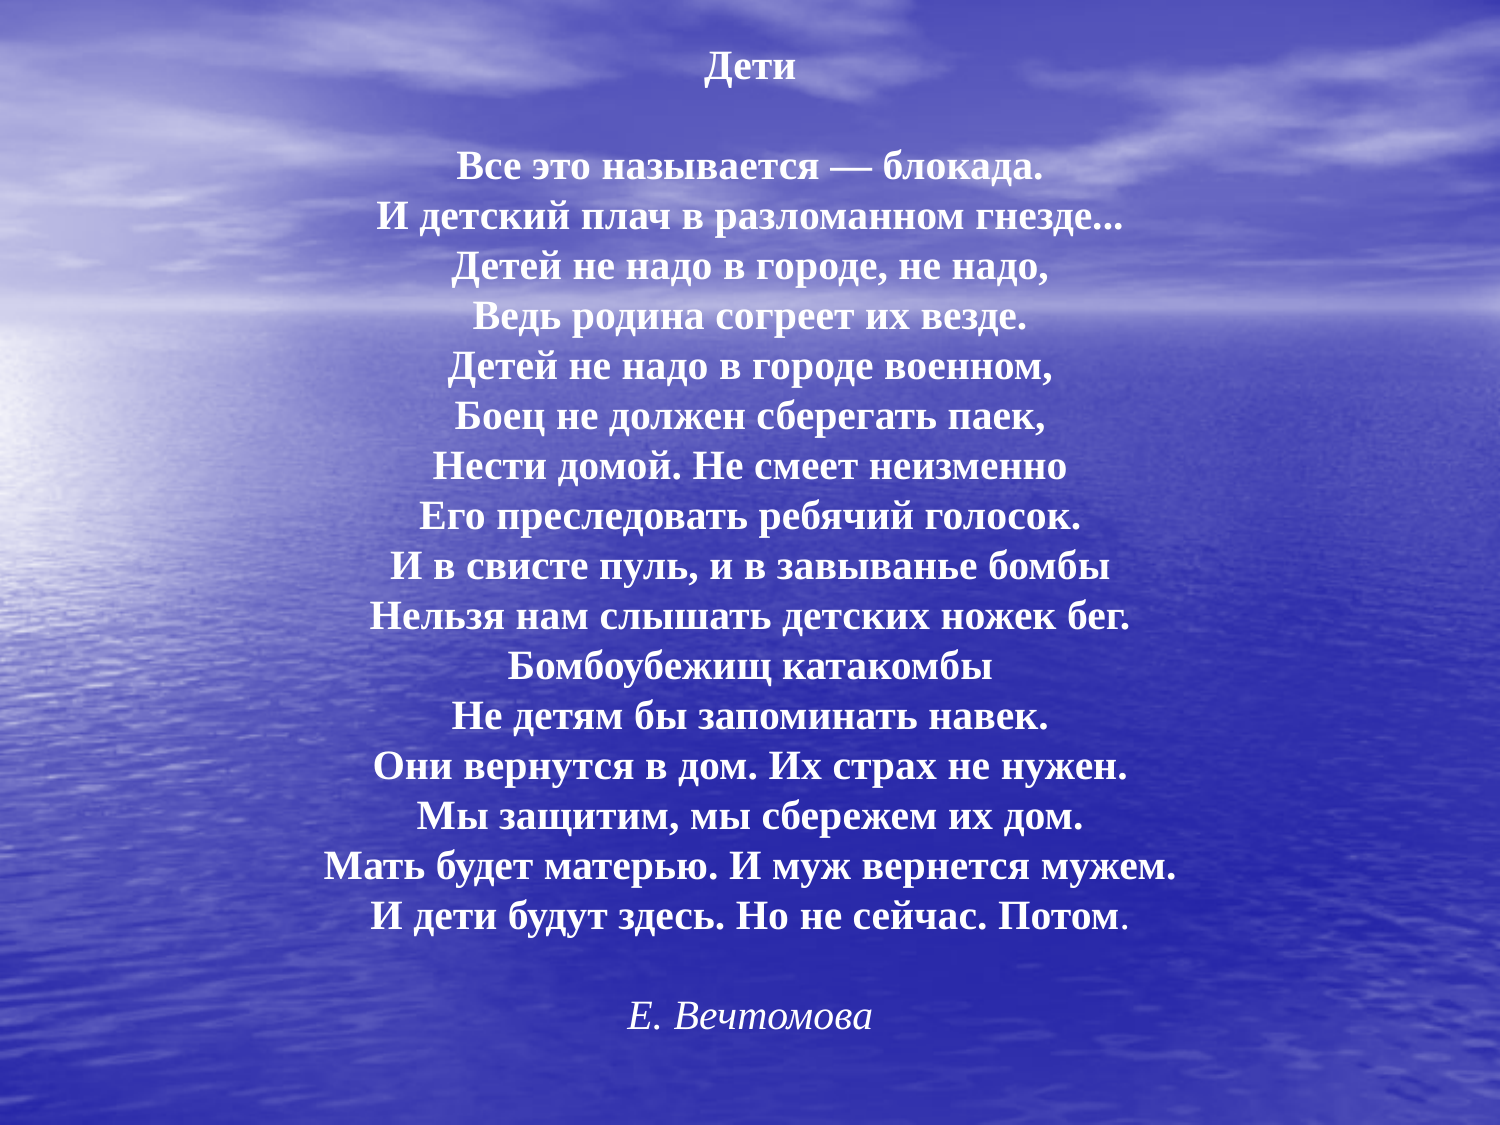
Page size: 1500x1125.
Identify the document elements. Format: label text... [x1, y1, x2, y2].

text_box Дети Все это называется — блокада. И детский плач в разломанном гнезде... Детей не надо в городе, не надо, Ведь родина согреет их везде. Детей не надо в городе военном, Боец не должен сберегать паек, Нести домой. Не смеет неизменно Его преследовать ребячий голосок. И в свисте пуль, и в завыванье бомбы Нельзя нам слышать детских ножек бег. Бомбоубежищ катакомбы Не детям бы запоминать навек. Они вернутся в дом. Их страх не нужен. Мы защитим, мы сбережем их дом. Мать будет матерью. И муж вернется мужем. И дети будут здесь. Но не сейчас. Потом. Е. Вечтомова [308, 30, 1192, 1096]
